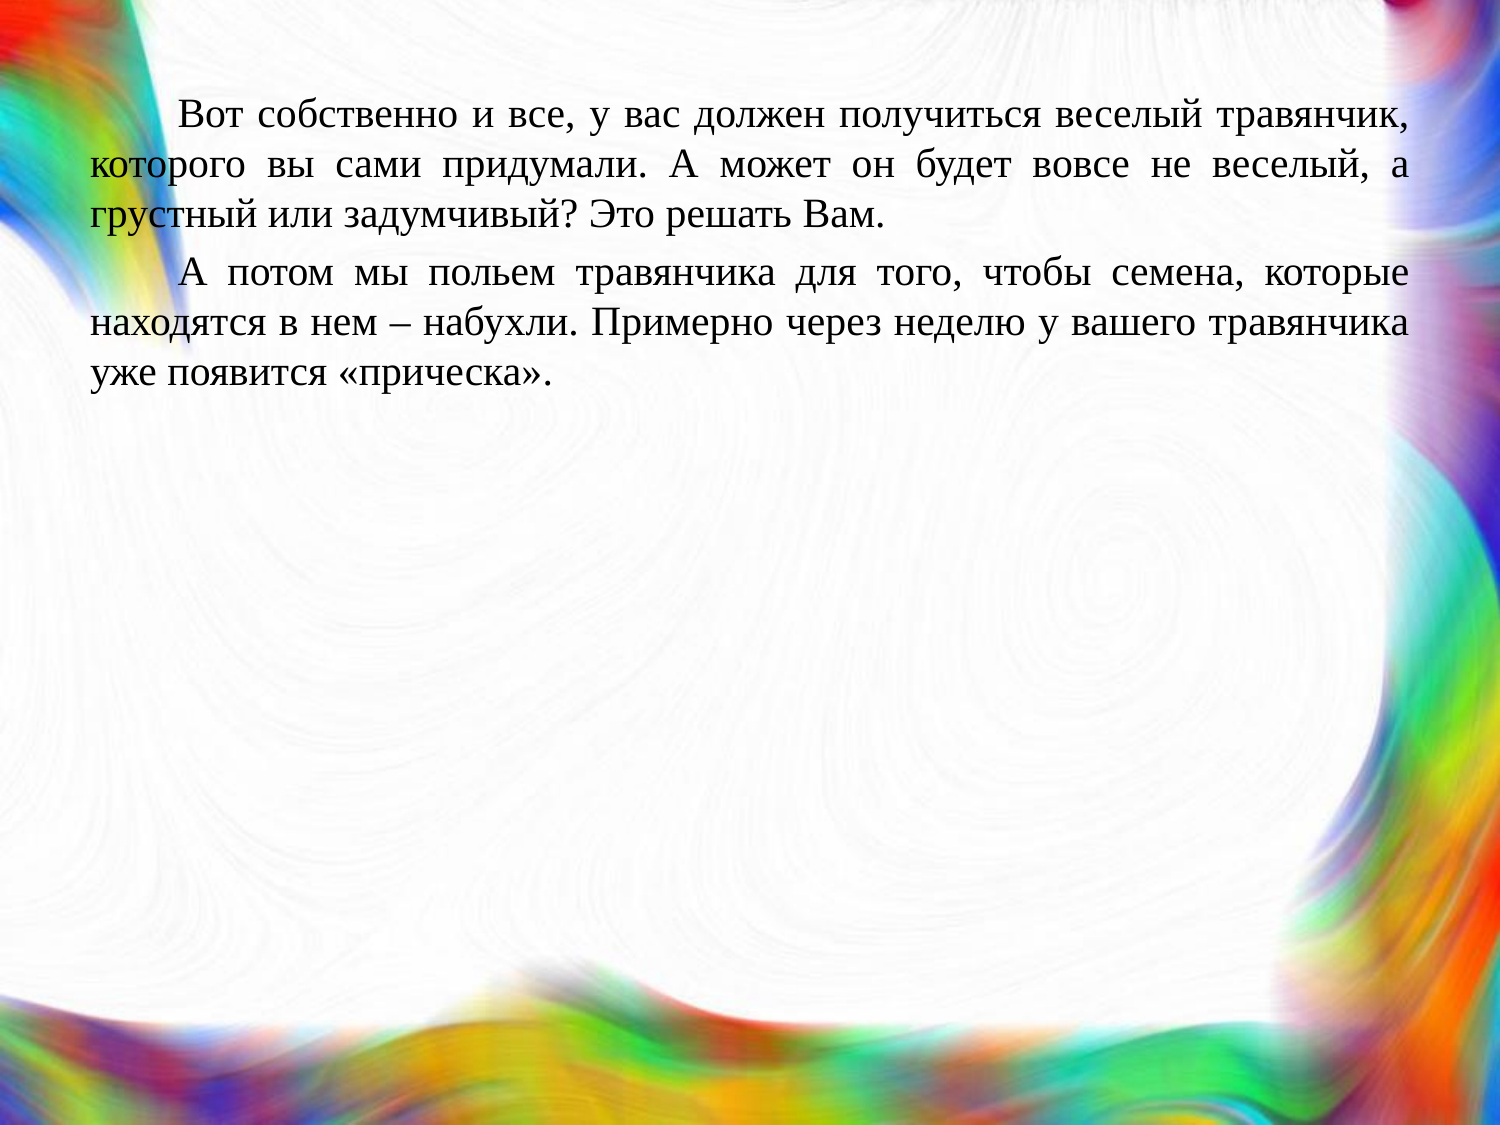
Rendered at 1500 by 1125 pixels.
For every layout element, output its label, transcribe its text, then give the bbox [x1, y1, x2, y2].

list Вот собственно и все, у вас должен получиться веселый травянчик, которого вы сами придумали. А может он будет вовсе не веселый, а грустный или задумчивый? Это решать Вам. А потом мы польем травянчика для того, чтобы семена, которые находятся в нем – набухли. Примерно через неделю у вашего травянчика уже появится «прическа». [75, 78, 1425, 1005]
picture [0, 0, 1500, 1125]
